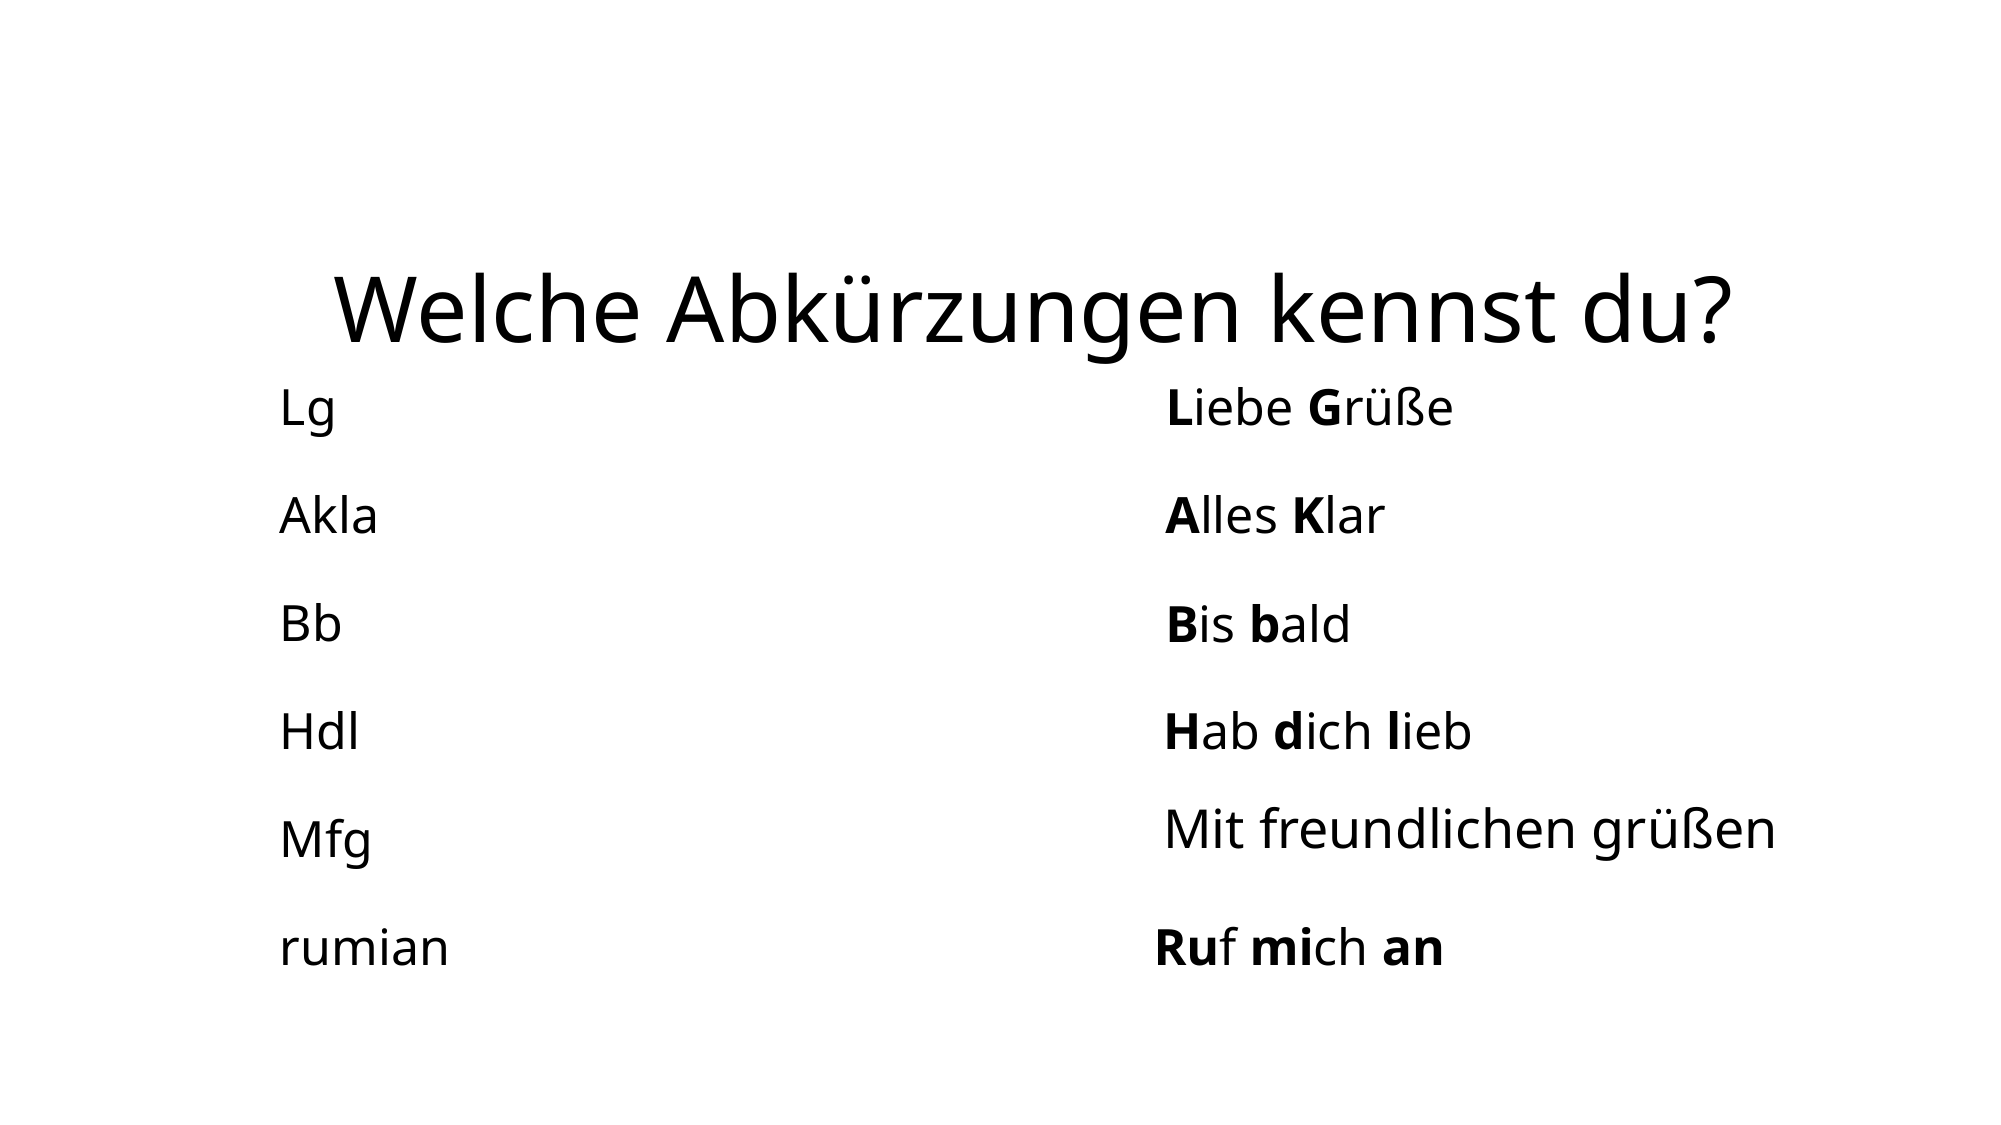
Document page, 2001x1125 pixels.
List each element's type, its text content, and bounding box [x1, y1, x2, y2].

text_box .. . . . . . . Ruf mich an [1138, 369, 1874, 984]
text_box Lg Akla Bb Hdl Mfg rumian [264, 369, 496, 984]
title Welche Abkürzungen kennst du? [283, 208, 1784, 370]
